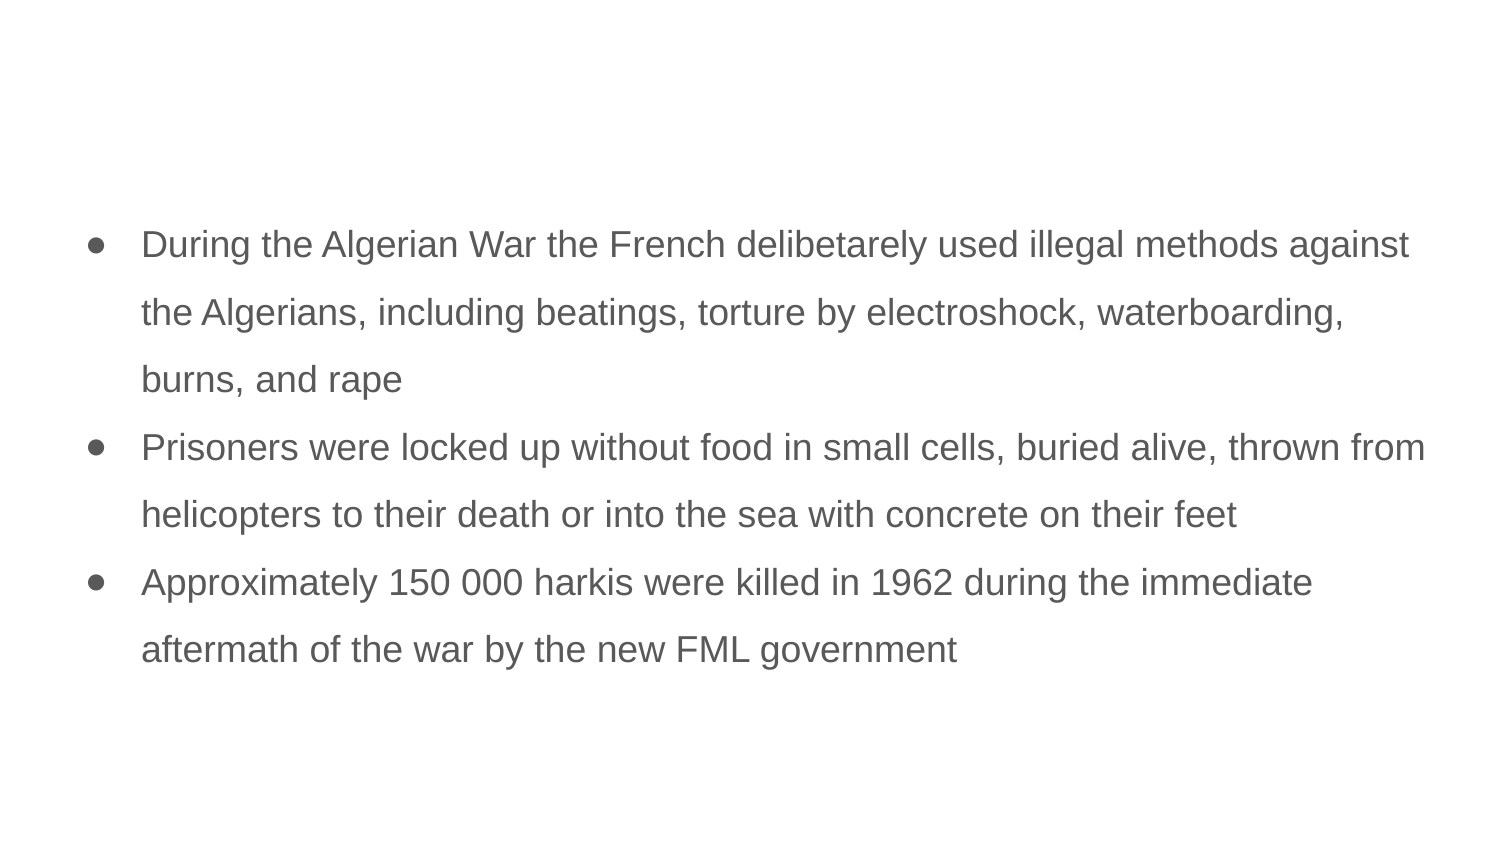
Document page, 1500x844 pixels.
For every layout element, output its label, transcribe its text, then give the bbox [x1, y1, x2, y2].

list During the Algerian War the French delibetarely used illegal methods against the Algerians, including beatings, torture by electroshock, waterboarding, burns, and rape Prisoners were locked up without food in small cells, buried alive, thrown from helicopters to their death or into the sea with concrete on their feet Approximately 150 000 harkis were killed in 1962 during the immediate aftermath of the war by the new FML government [51, 183, 1449, 719]
